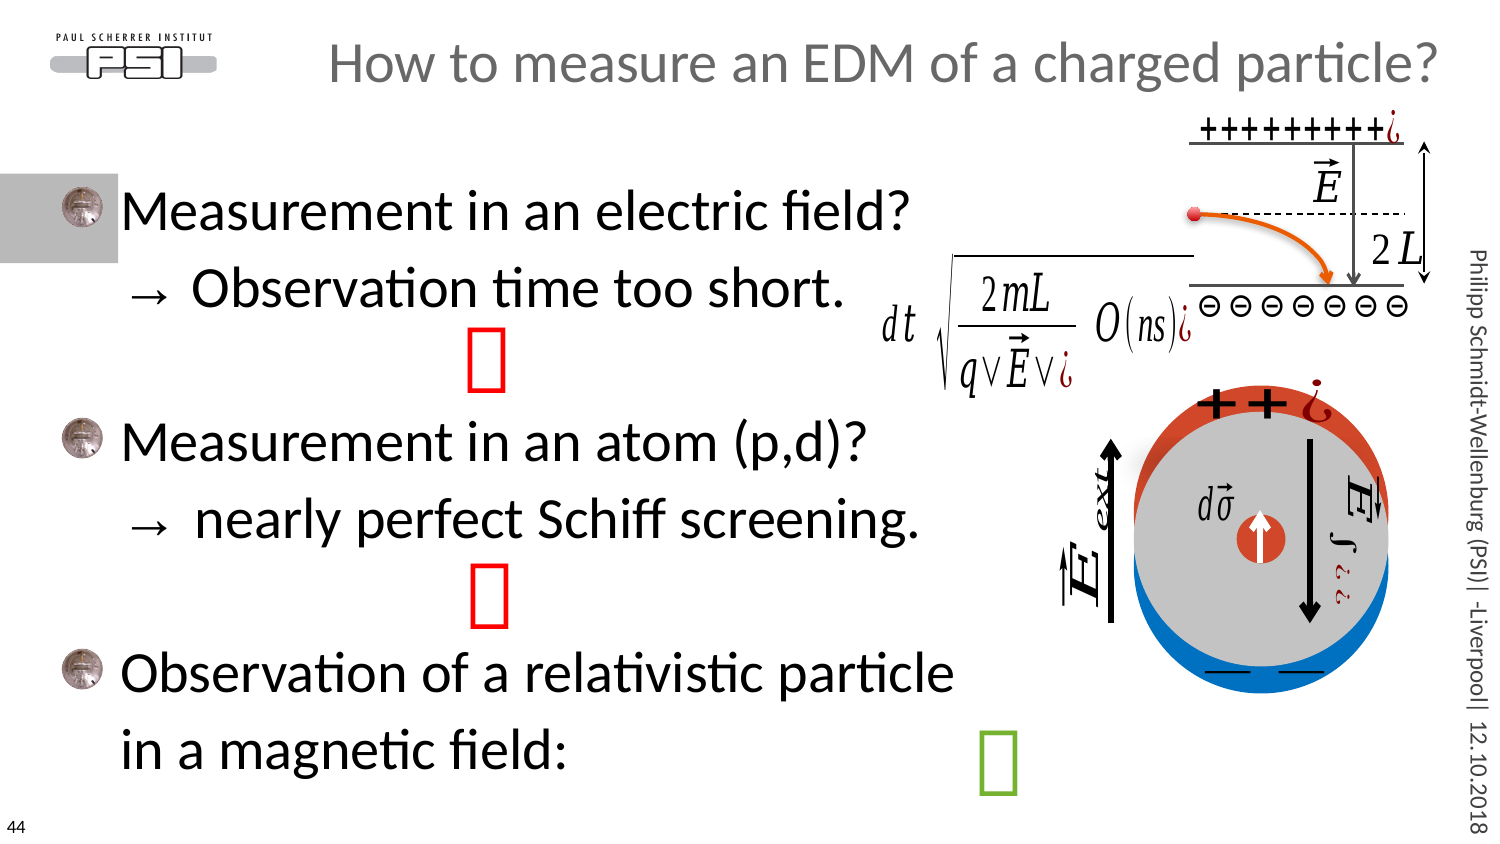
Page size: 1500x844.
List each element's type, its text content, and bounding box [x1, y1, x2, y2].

text_box [1236, 515, 1256, 563]
text_box [1310, 397, 1389, 524]
text_box  [461, 526, 518, 648]
text_box [1156, 402, 1215, 441]
title How to measure an EDM of a charged particle? [255, 24, 1442, 87]
text_box  [460, 290, 516, 412]
text_box [1133, 482, 1144, 521]
text_box [1133, 411, 1389, 667]
text_box [1200, 394, 1213, 401]
text_box [1133, 554, 1389, 694]
picture [61, 186, 103, 228]
picture [61, 417, 103, 459]
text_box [1188, 142, 1405, 286]
text_box [1264, 514, 1286, 564]
picture [61, 648, 103, 690]
text_box  [971, 693, 1027, 815]
text_box [1220, 385, 1314, 419]
